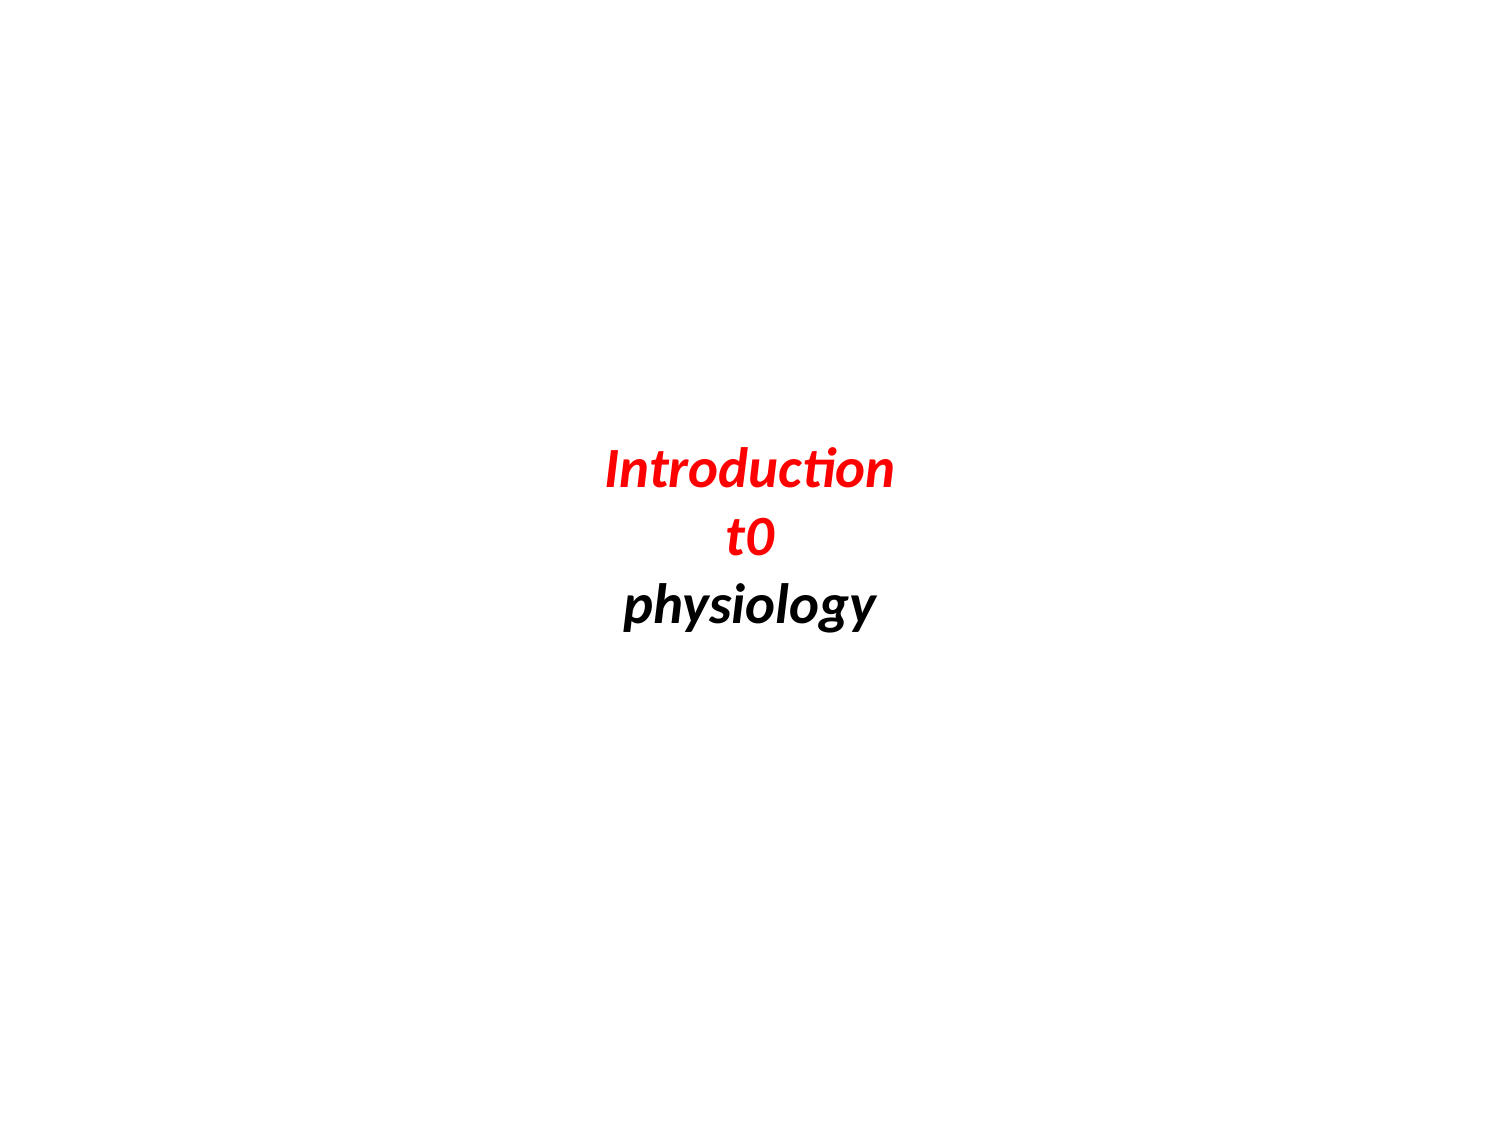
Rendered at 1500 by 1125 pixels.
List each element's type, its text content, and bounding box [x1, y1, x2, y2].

title Introduction t0 physiology [112, 420, 1388, 646]
